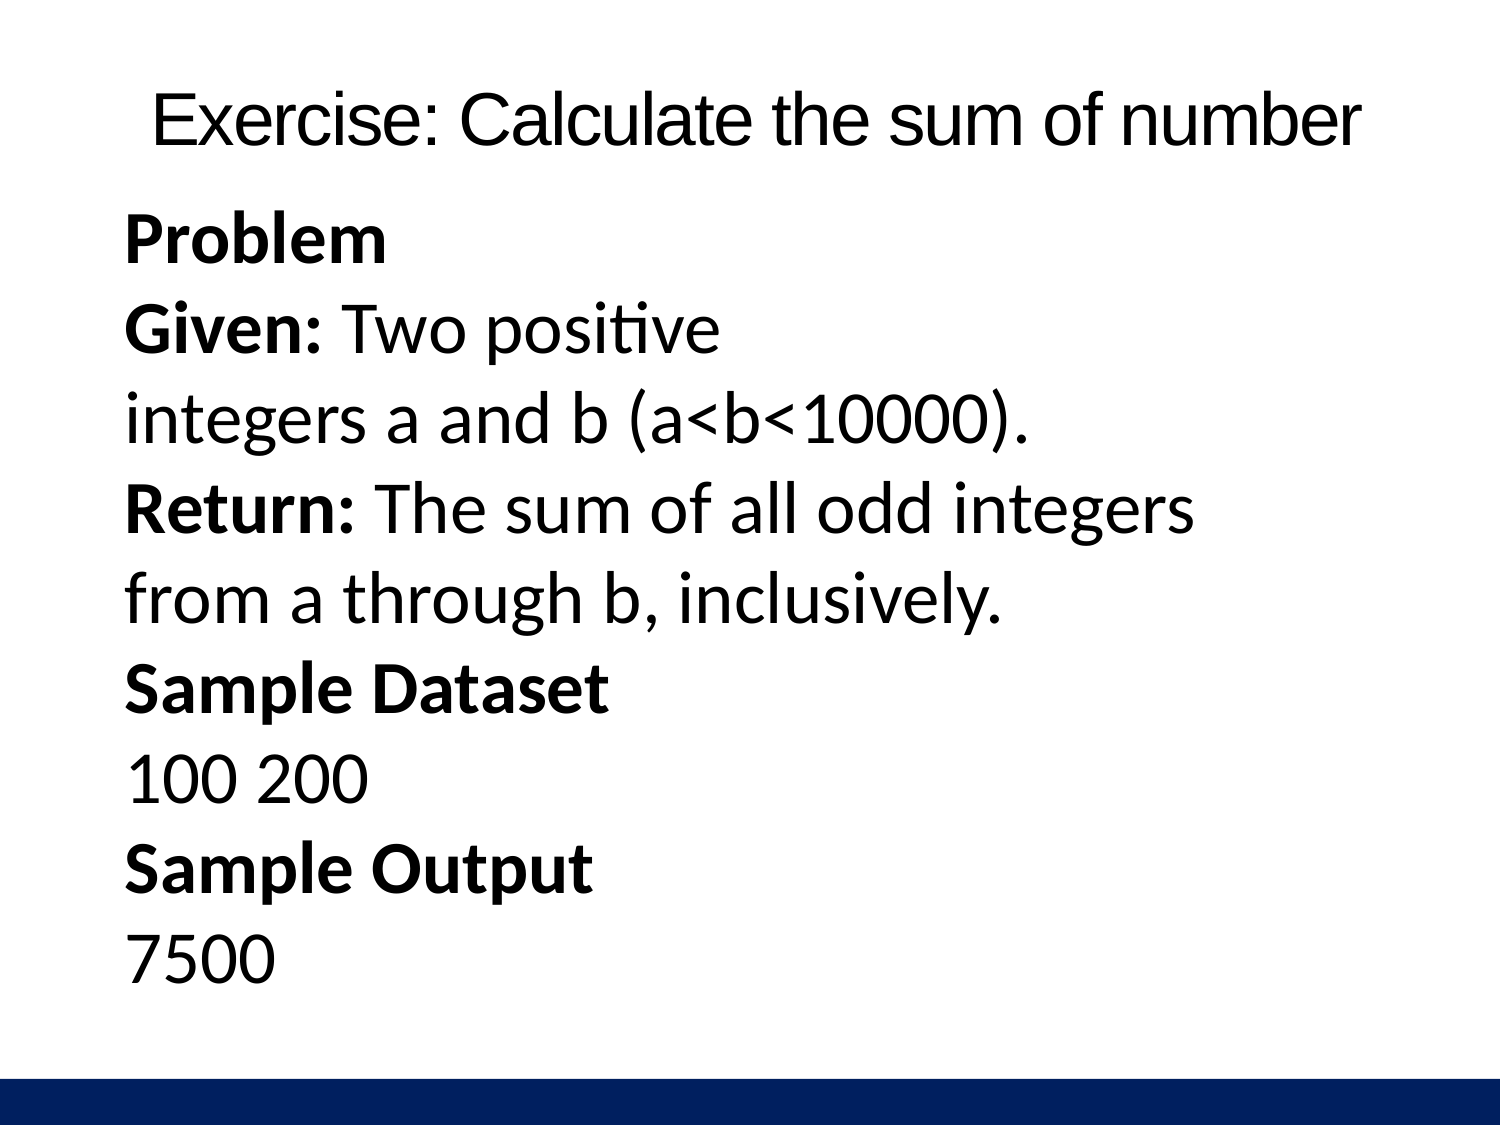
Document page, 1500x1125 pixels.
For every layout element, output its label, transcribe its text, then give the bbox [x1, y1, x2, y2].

title Exercise: Calculate the sum of number [124, 47, 1376, 238]
text_box Problem Given: Two positive integers a and b (a<b<10000). Return: The sum of all odd integers from a through b, inclusively. Sample Dataset 100 200 Sample Output 7500 [124, 186, 1363, 999]
